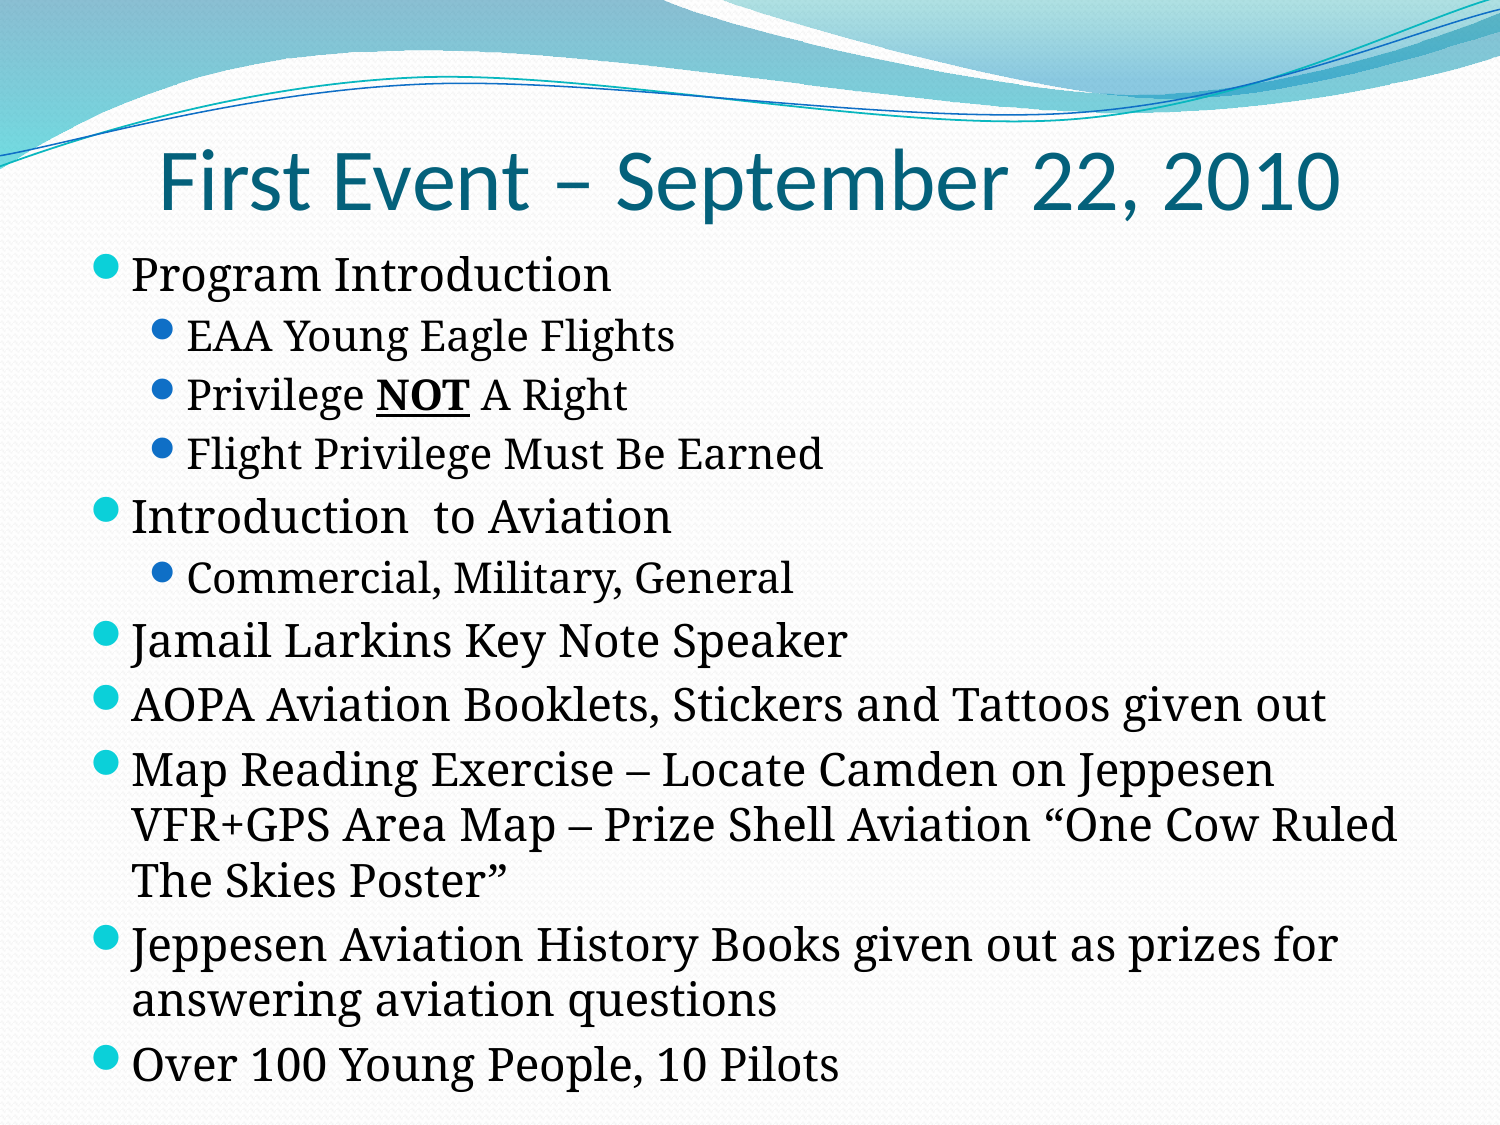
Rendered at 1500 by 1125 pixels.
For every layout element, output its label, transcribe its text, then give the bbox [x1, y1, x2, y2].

list Program Introduction EAA Young Eagle Flights Privilege NOT A Right Flight Privilege Must Be Earned Introduction to Aviation Commercial, Military, General Jamail Larkins Key Note Speaker AOPA Aviation Booklets, Stickers and Tattoos given out Map Reading Exercise – Locate Camden on Jeppesen VFR+GPS Area Map – Prize Shell Aviation “One Cow Ruled The Skies Poster” Jeppesen Aviation History Books given out as prizes for answering aviation questions Over 100 Young People, 10 Pilots [75, 237, 1463, 1100]
title First Event – September 22, 2010 [75, 112, 1425, 228]
